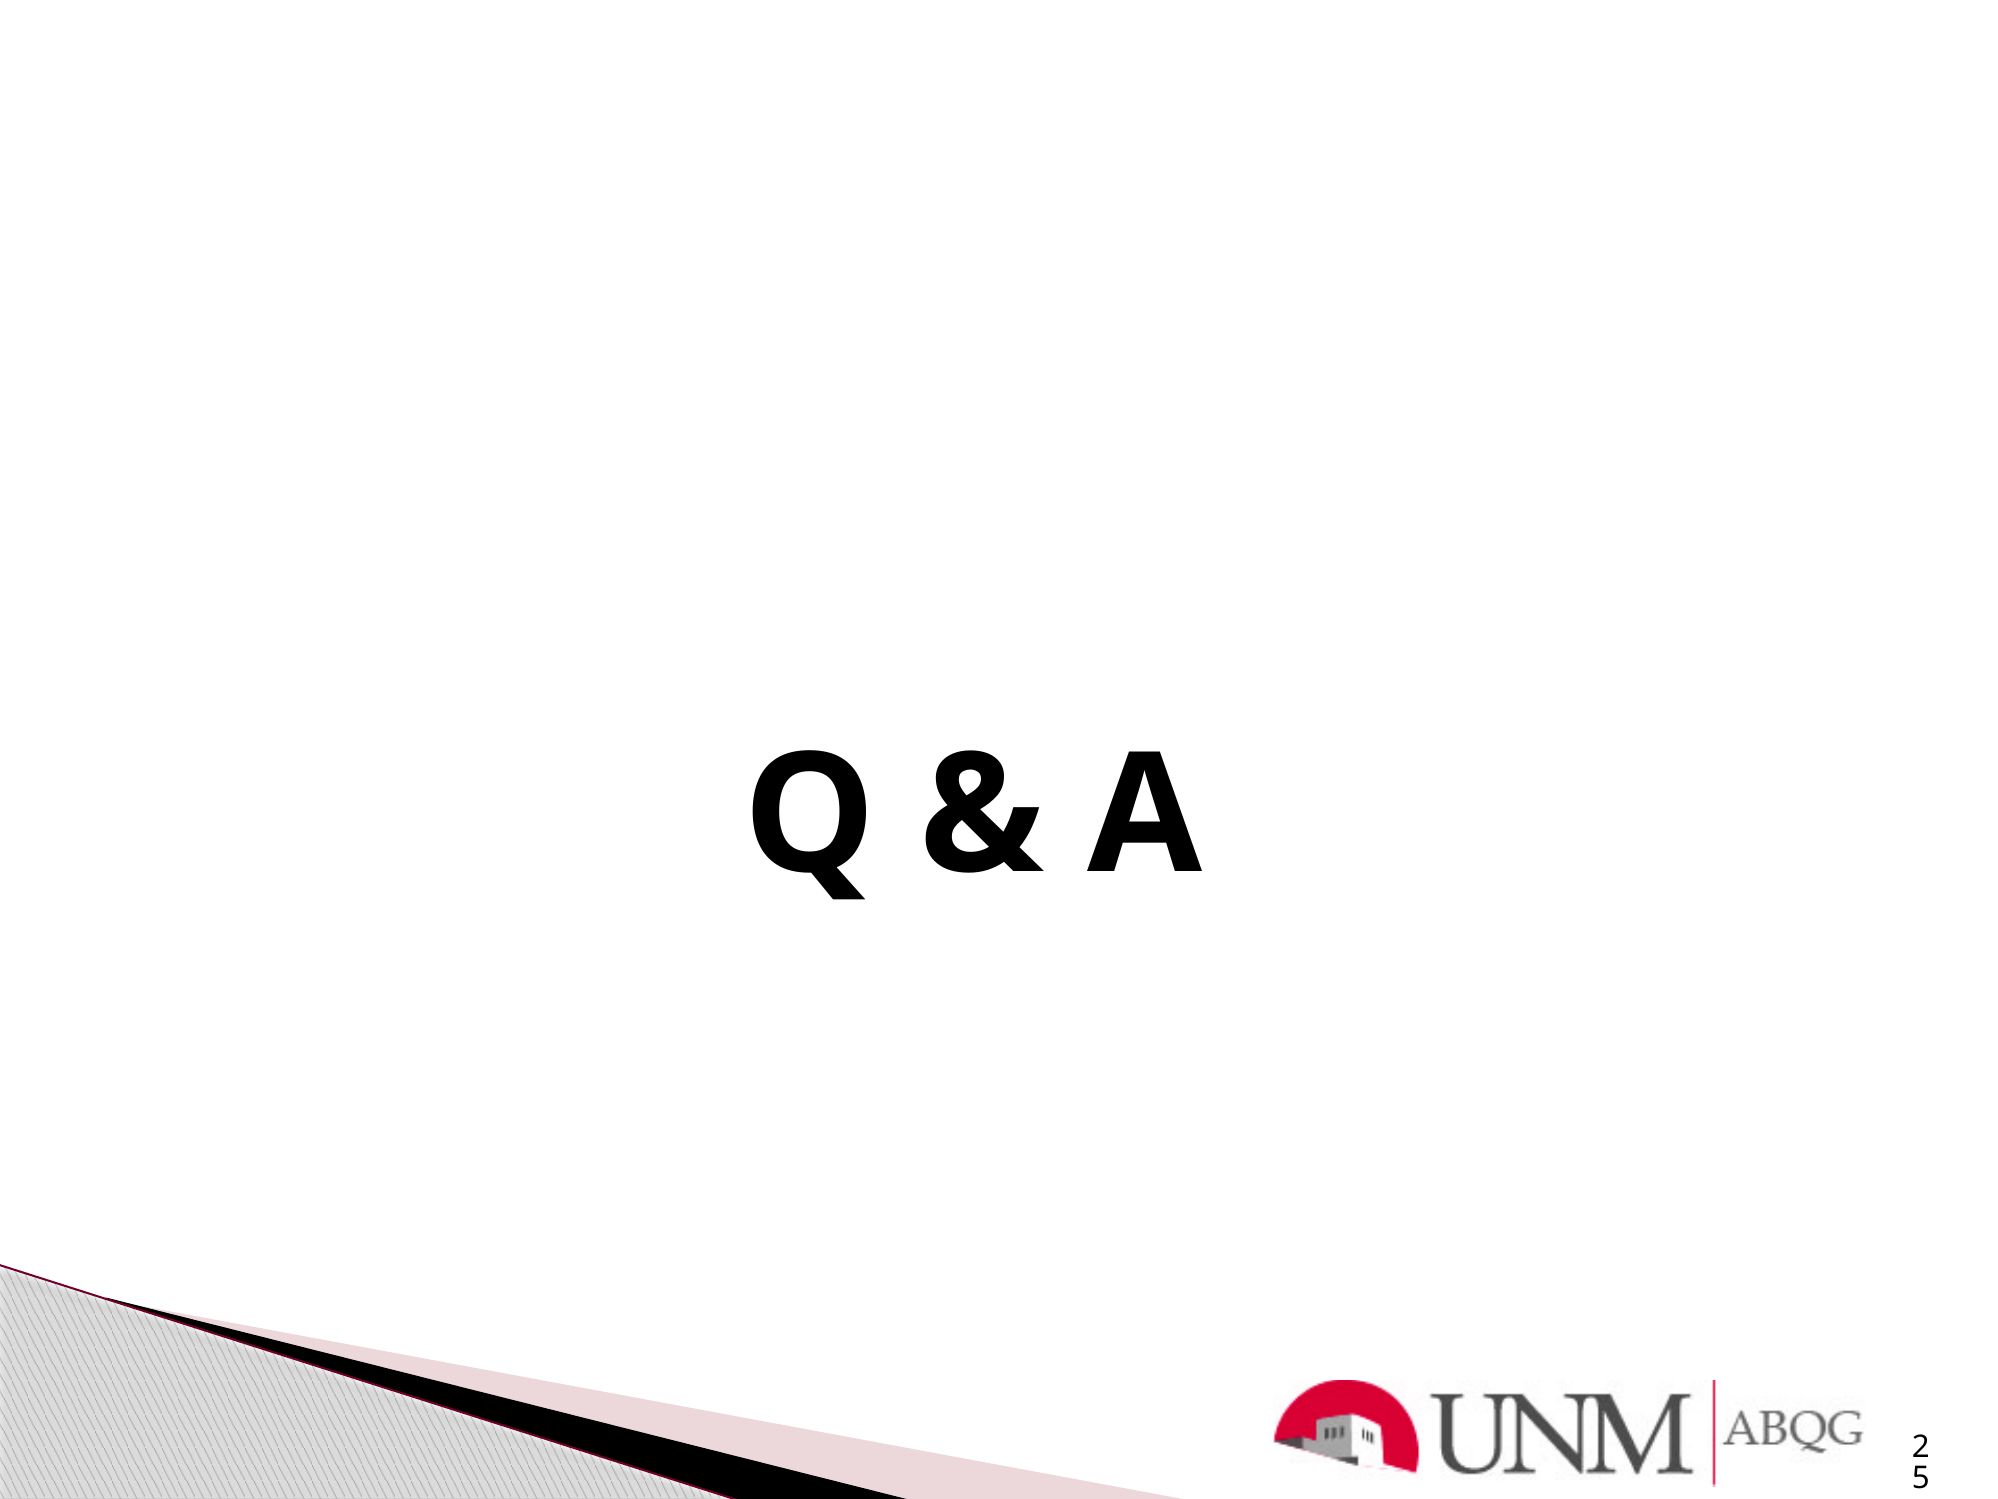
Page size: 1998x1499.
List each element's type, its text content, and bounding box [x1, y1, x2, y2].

slide_number 25 [1889, 1400, 1970, 1480]
title Q & A [73, 724, 1872, 885]
picture [1273, 1380, 1866, 1487]
